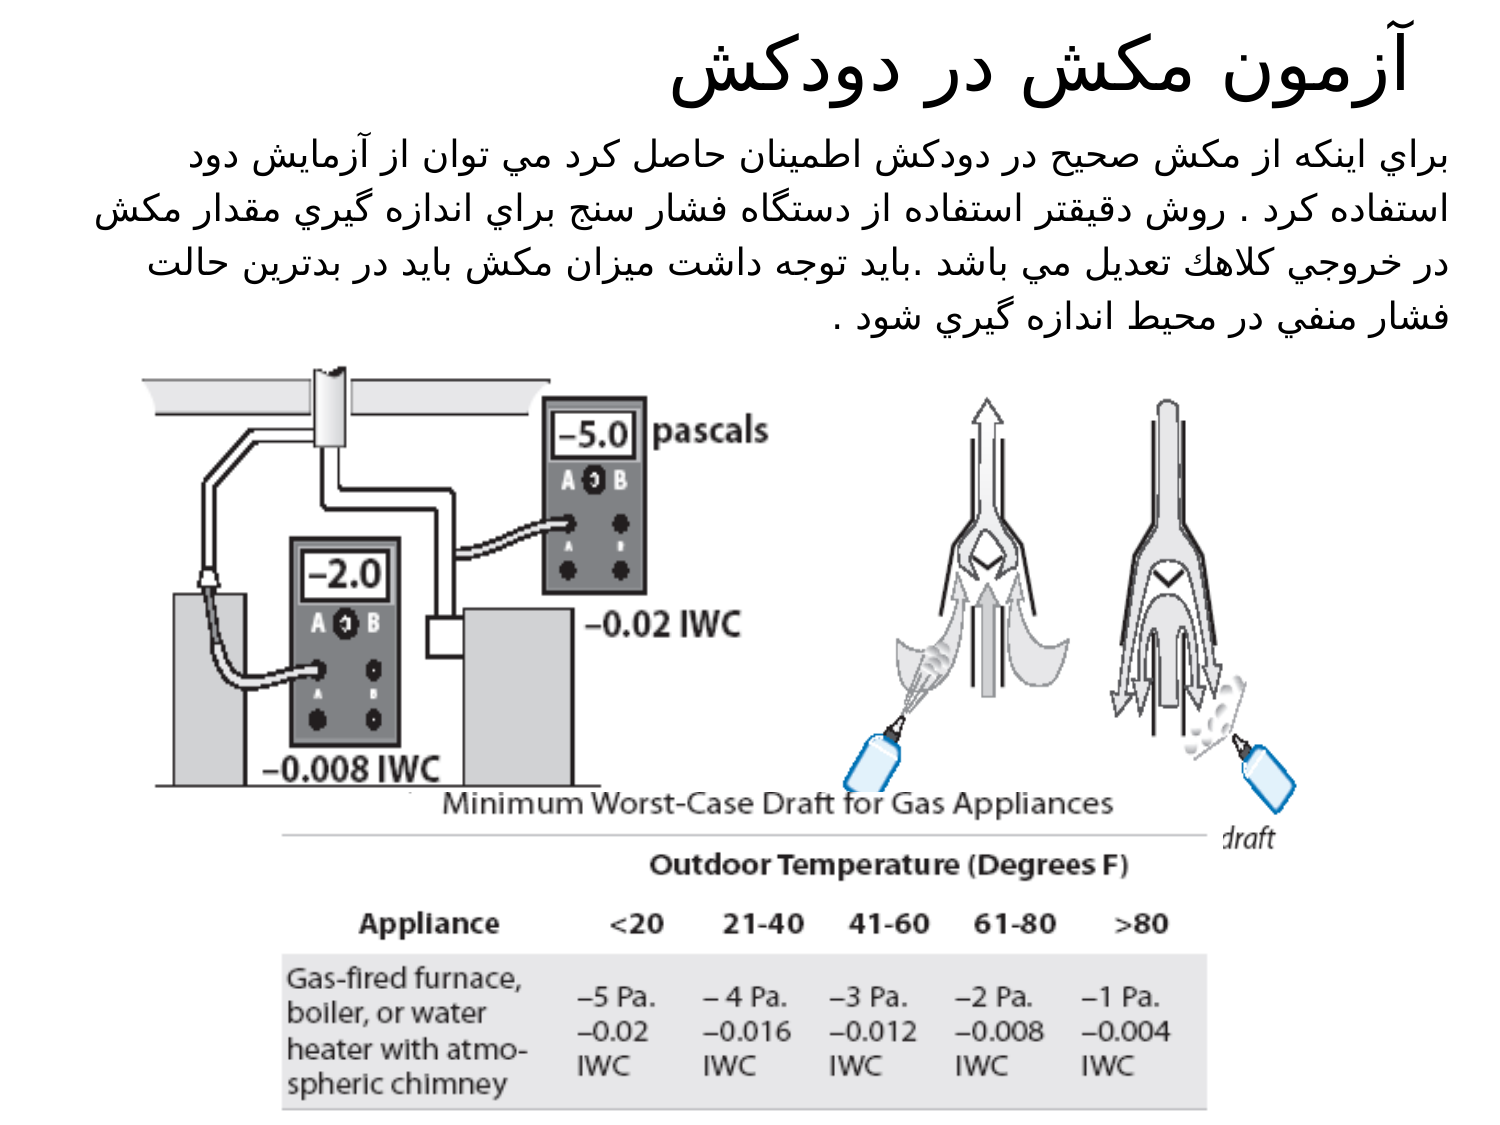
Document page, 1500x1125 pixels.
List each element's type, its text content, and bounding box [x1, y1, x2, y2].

picture [816, 375, 1308, 860]
picture [136, 350, 773, 821]
text_box آزمون مكش در دودكش [76, 0, 1427, 113]
text_box براي اينكه از مكش صحيح در دودكش اطمينان حاصل كرد مي توان از آزمايش دود استفاده كرد . روش دقيقتر استفاده از دستگاه فشار سنج براي اندازه گيري مقدار مكش در خروجي كلاهك تعديل مي باشد .بايد توجه داشت ميزان مكش بايد در بدترين حالت فشار منفي در محيط اندازه گيري شود . [41, 113, 1467, 752]
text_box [265, 792, 1223, 1125]
